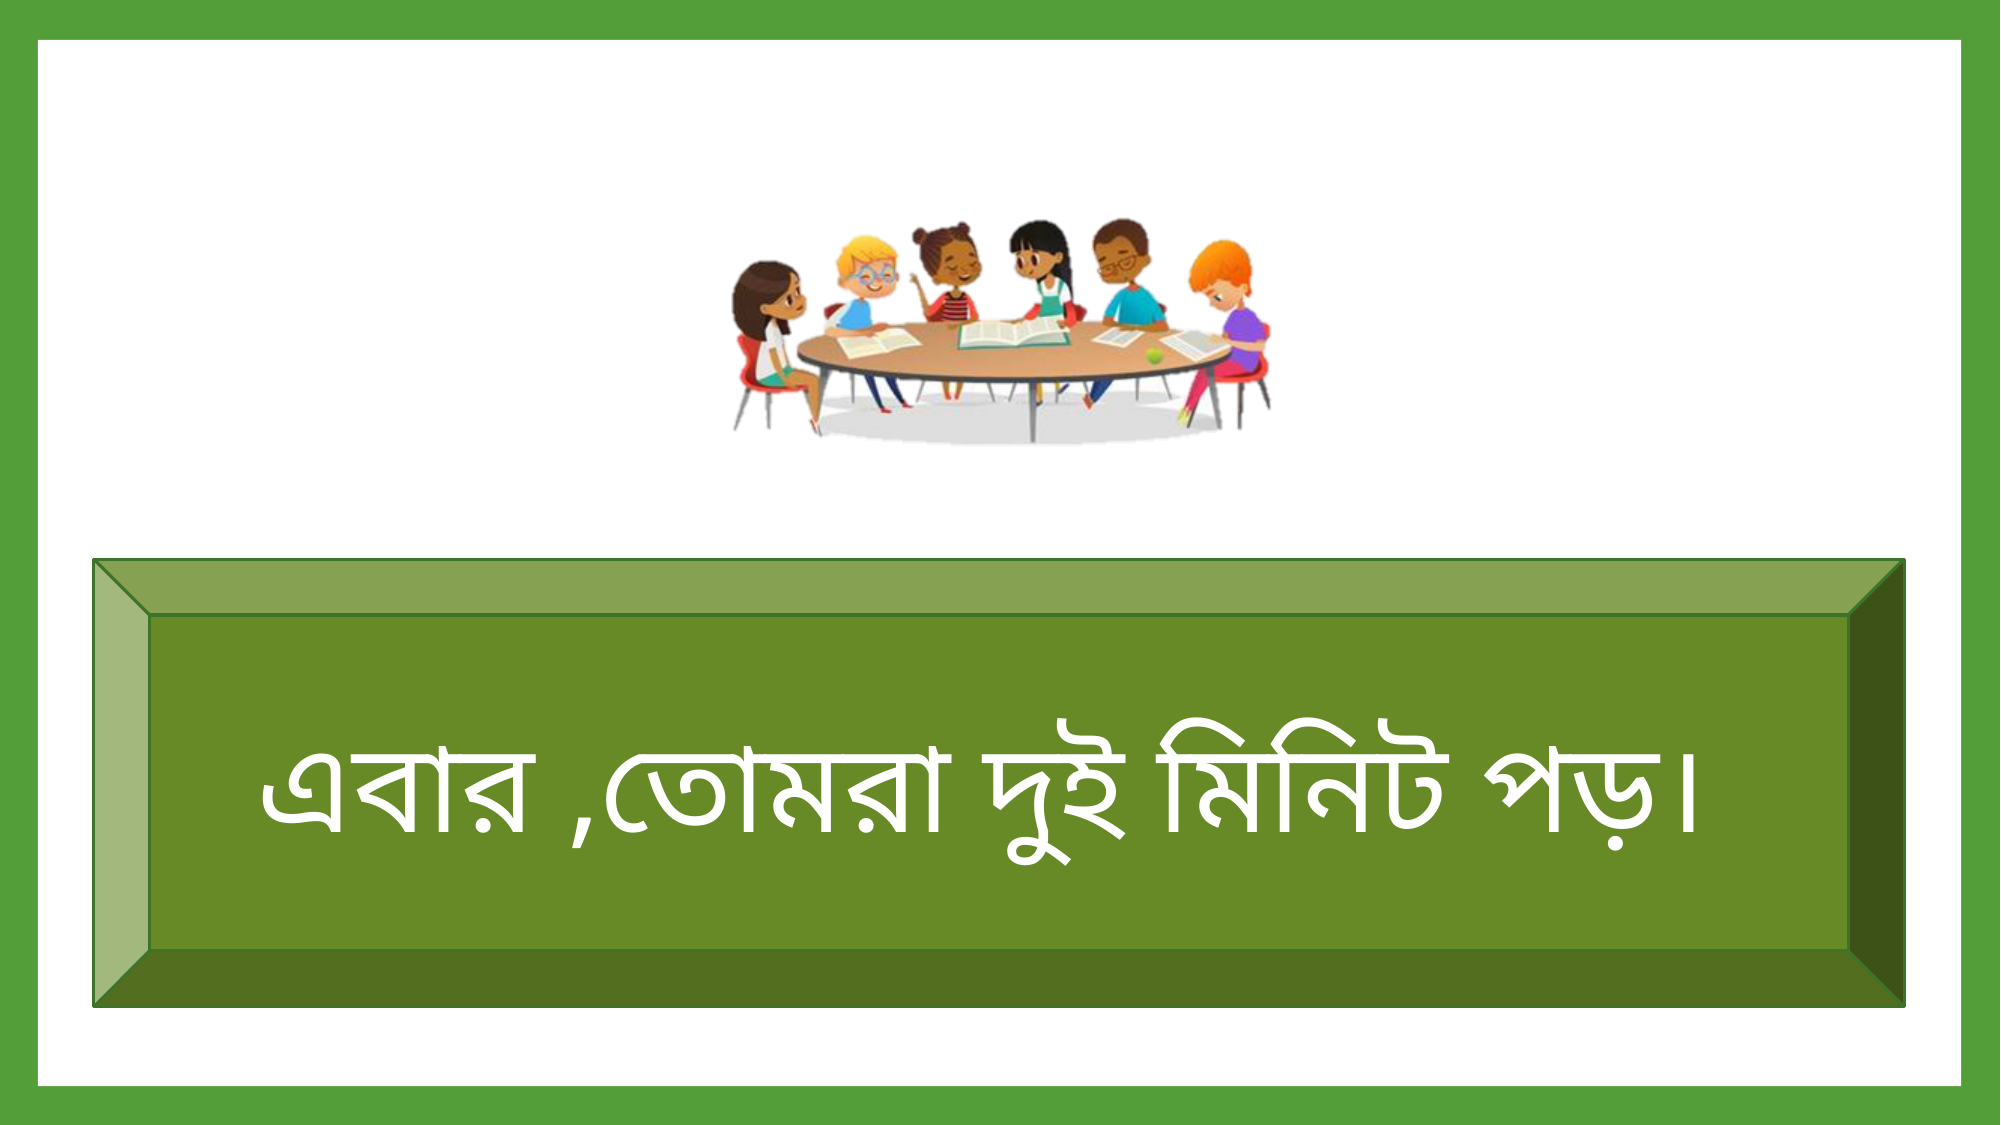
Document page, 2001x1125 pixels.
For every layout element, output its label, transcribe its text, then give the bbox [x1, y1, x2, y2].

text_box এবার ,তোমরা দুই মিনিট পড়। [92, 557, 1906, 1008]
picture [661, 78, 1339, 521]
